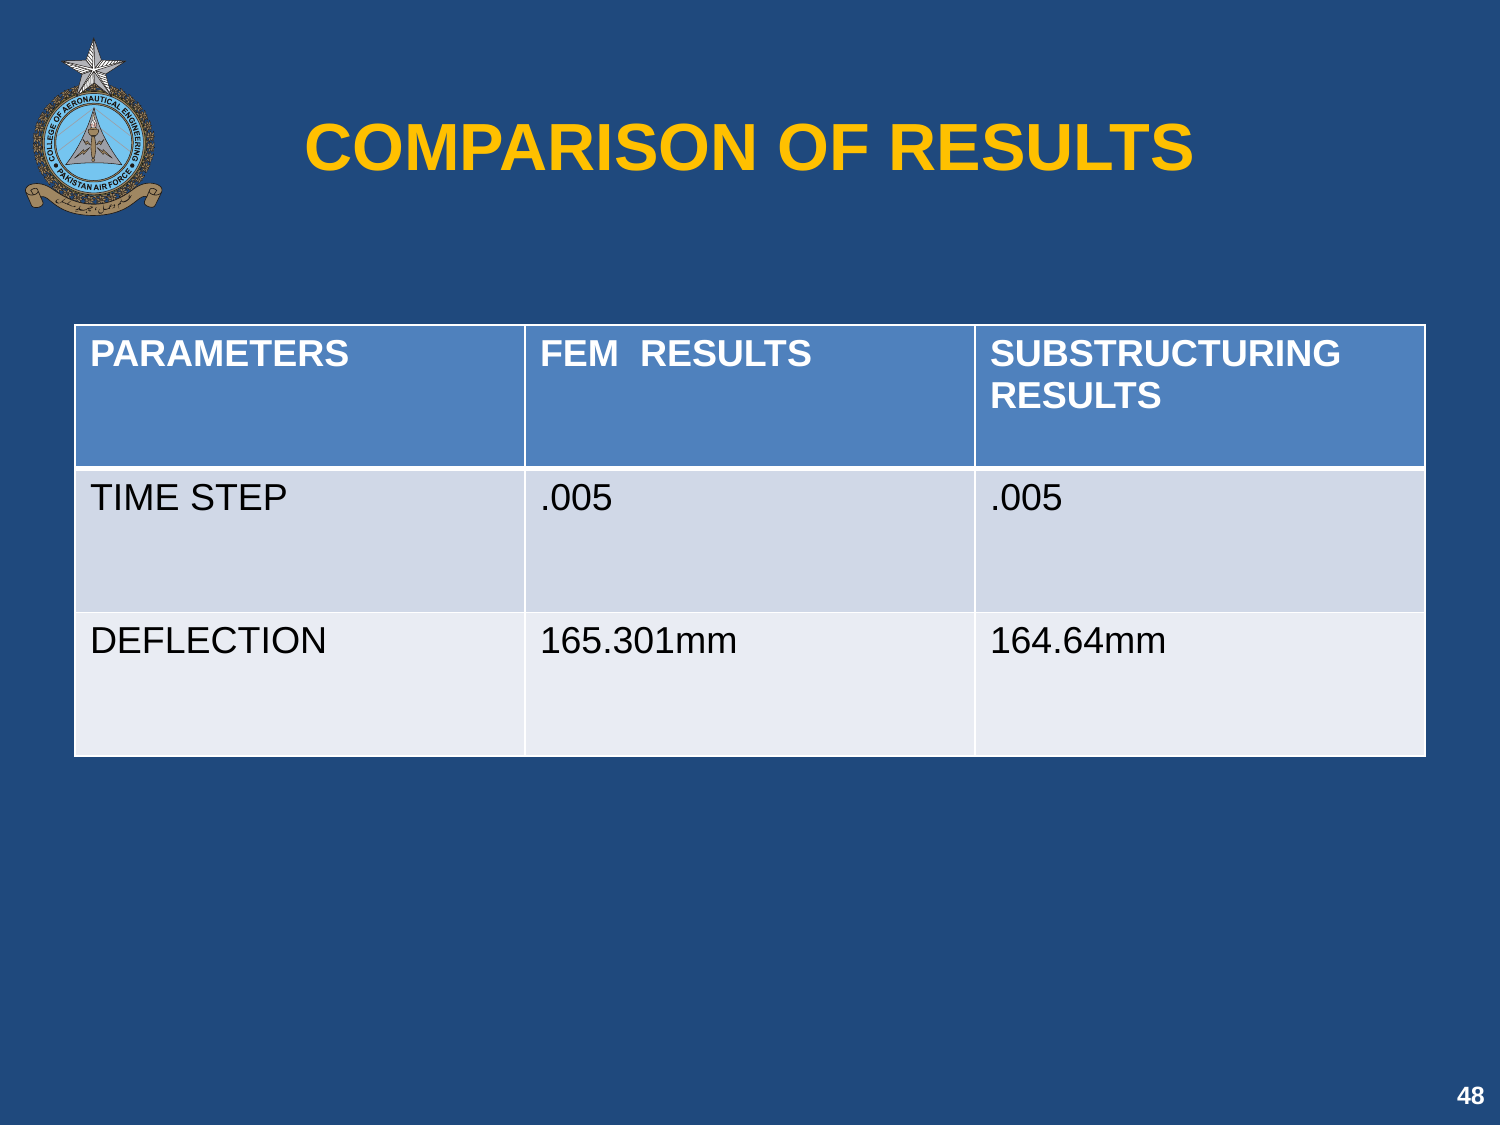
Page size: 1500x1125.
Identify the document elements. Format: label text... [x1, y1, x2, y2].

table_header FEM RESULTS [526, 326, 974, 466]
table_cell 165.301mm [526, 613, 974, 755]
table_cell DEFLECTION [76, 613, 524, 755]
table_header PARAMETERS [76, 326, 524, 466]
title COMPARISON OF RESULTS [74, 49, 1426, 238]
slide_number 48 [1400, 1065, 1500, 1125]
table_cell 164.64mm [976, 613, 1424, 755]
table_cell .005 [526, 471, 974, 612]
table_cell .005 [976, 471, 1424, 612]
table_header SUBSTRUCTURING RESULTS [976, 326, 1424, 466]
table_cell TIME STEP [76, 471, 524, 612]
